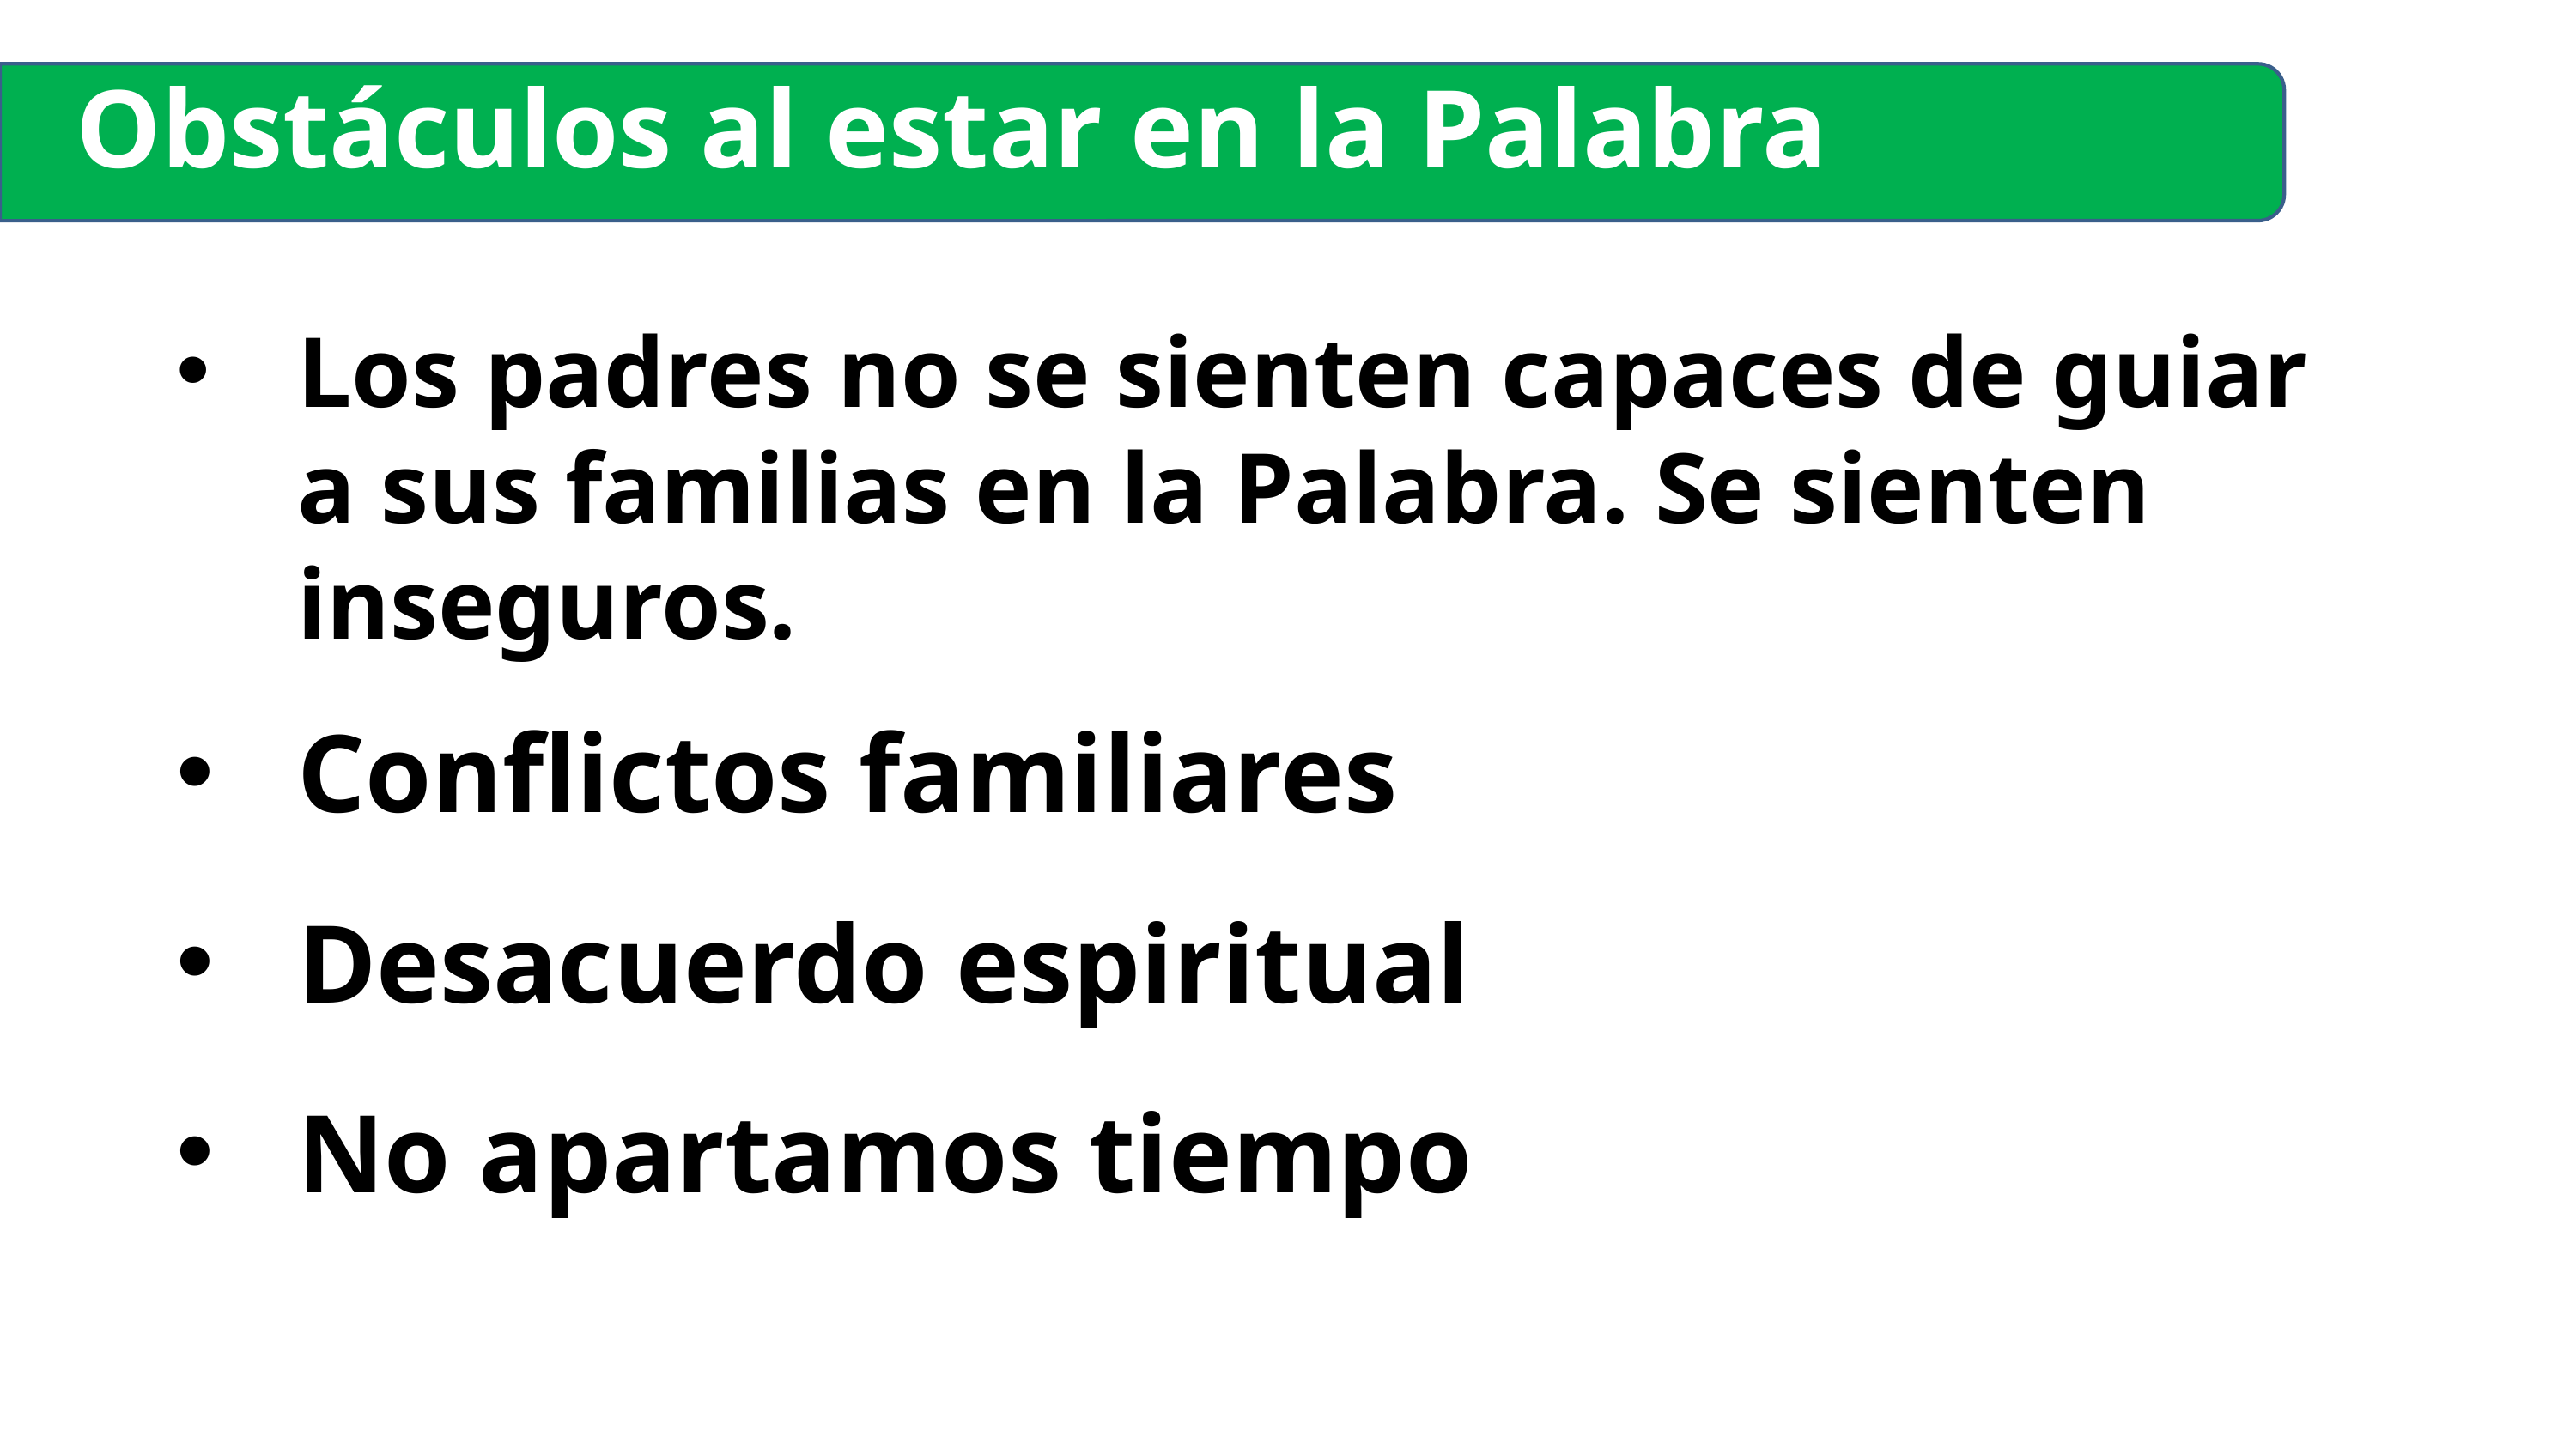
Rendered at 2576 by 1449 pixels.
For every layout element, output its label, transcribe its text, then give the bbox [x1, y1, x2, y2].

text_box No apartamos tiempo [176, 1085, 2348, 1215]
text_box [0, 62, 2287, 223]
text_box Obstáculos al estar en la Palabra [76, 75, 2161, 191]
text_box Conflictos familiares [176, 705, 2348, 834]
text_box Desacuerdo espiritual [176, 895, 2348, 1025]
text_box Los padres no se sienten capaces de guiar a sus familias en la Palabra. Se sienten inseguros. [176, 310, 2348, 658]
